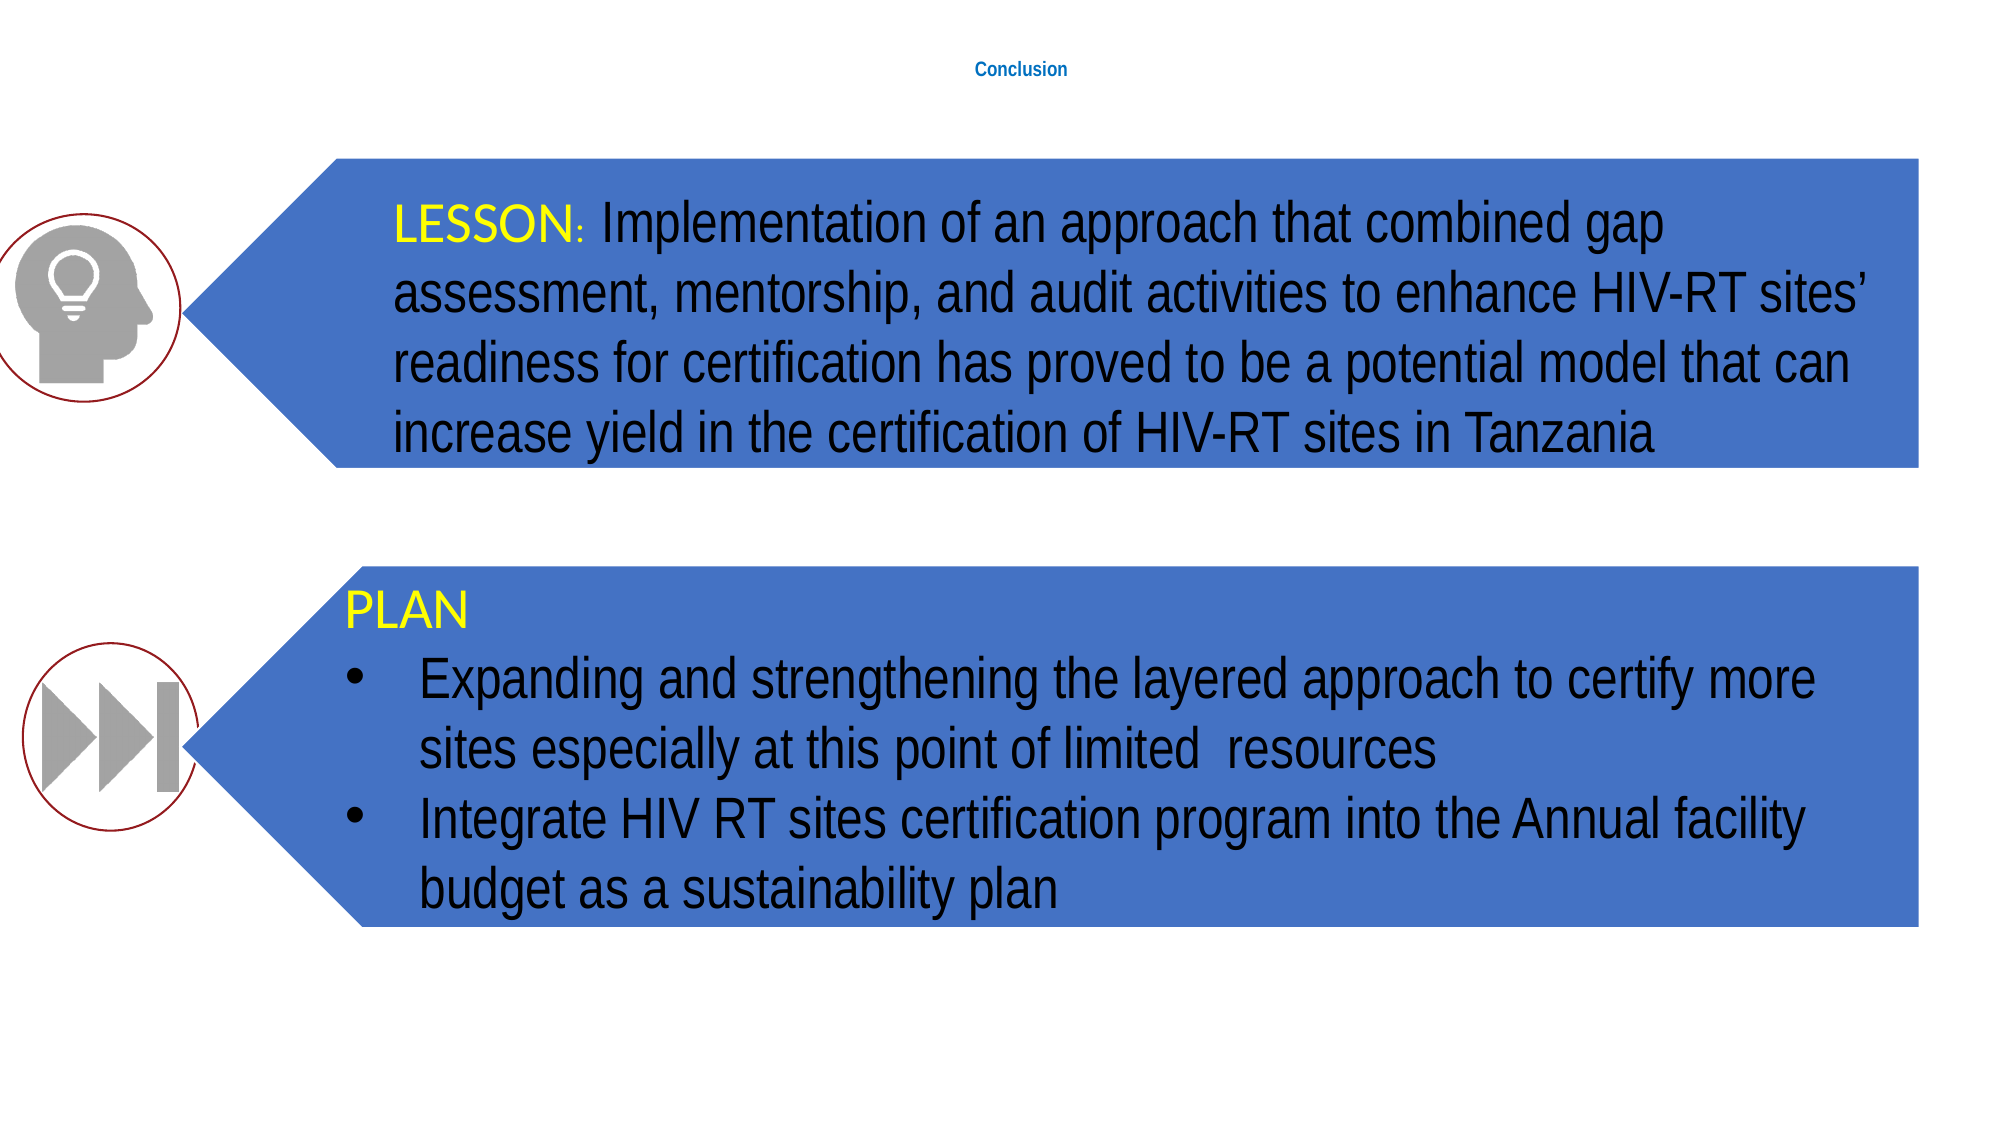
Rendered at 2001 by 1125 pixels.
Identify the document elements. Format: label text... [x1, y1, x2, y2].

list Expand the use of Peers in HIVST distribution and share best practices with the government for consideration to formalize Youth Peers as part of Differentiated Services Delivery model [137, 798, 1863, 1014]
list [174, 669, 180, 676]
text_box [180, 565, 1920, 929]
text_box [21, 642, 180, 832]
text_box [0, 213, 180, 403]
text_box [180, 157, 1920, 469]
title Conclusion [162, 26, 1881, 116]
text_box LESSON: Implementation of an approach that combined gap assessment, mentorship, and audit activities to enhance HIV-RT sites’ readiness for certification has proved to be a potential model that can increase yield in the certification of HIV-RT sites in Tanzania [378, 176, 1951, 472]
